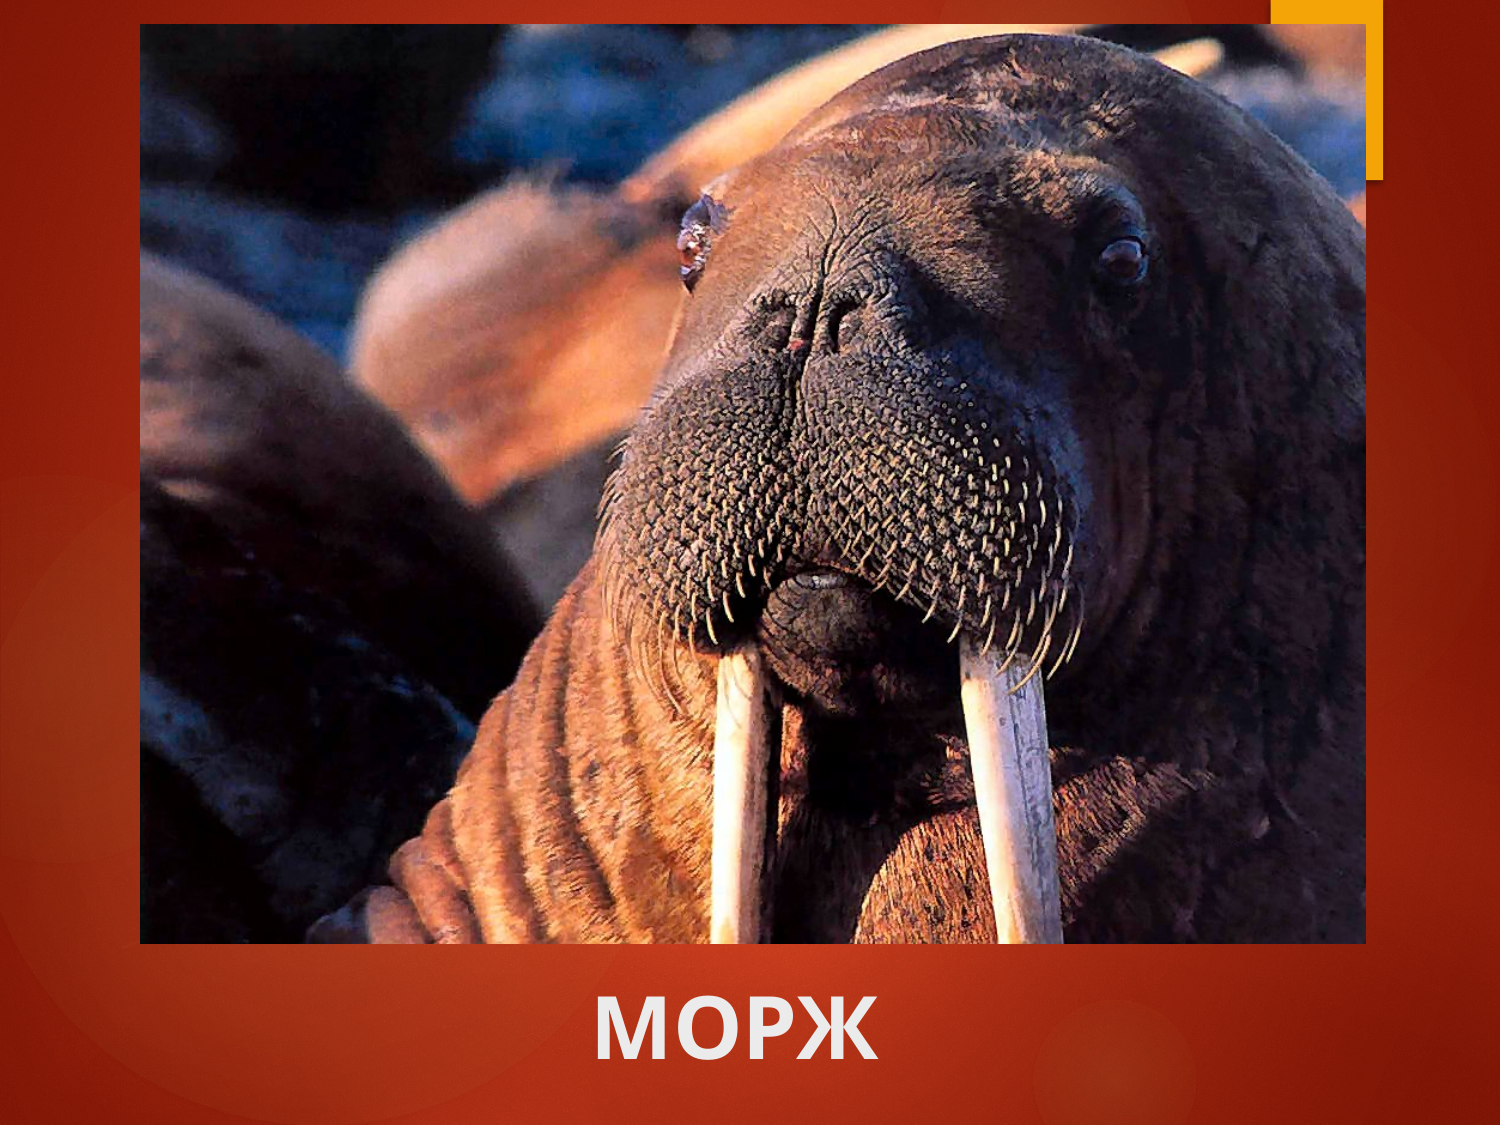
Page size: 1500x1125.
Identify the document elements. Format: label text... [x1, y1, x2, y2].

picture [140, 24, 1367, 945]
title МОРЖ [156, 964, 1314, 1108]
